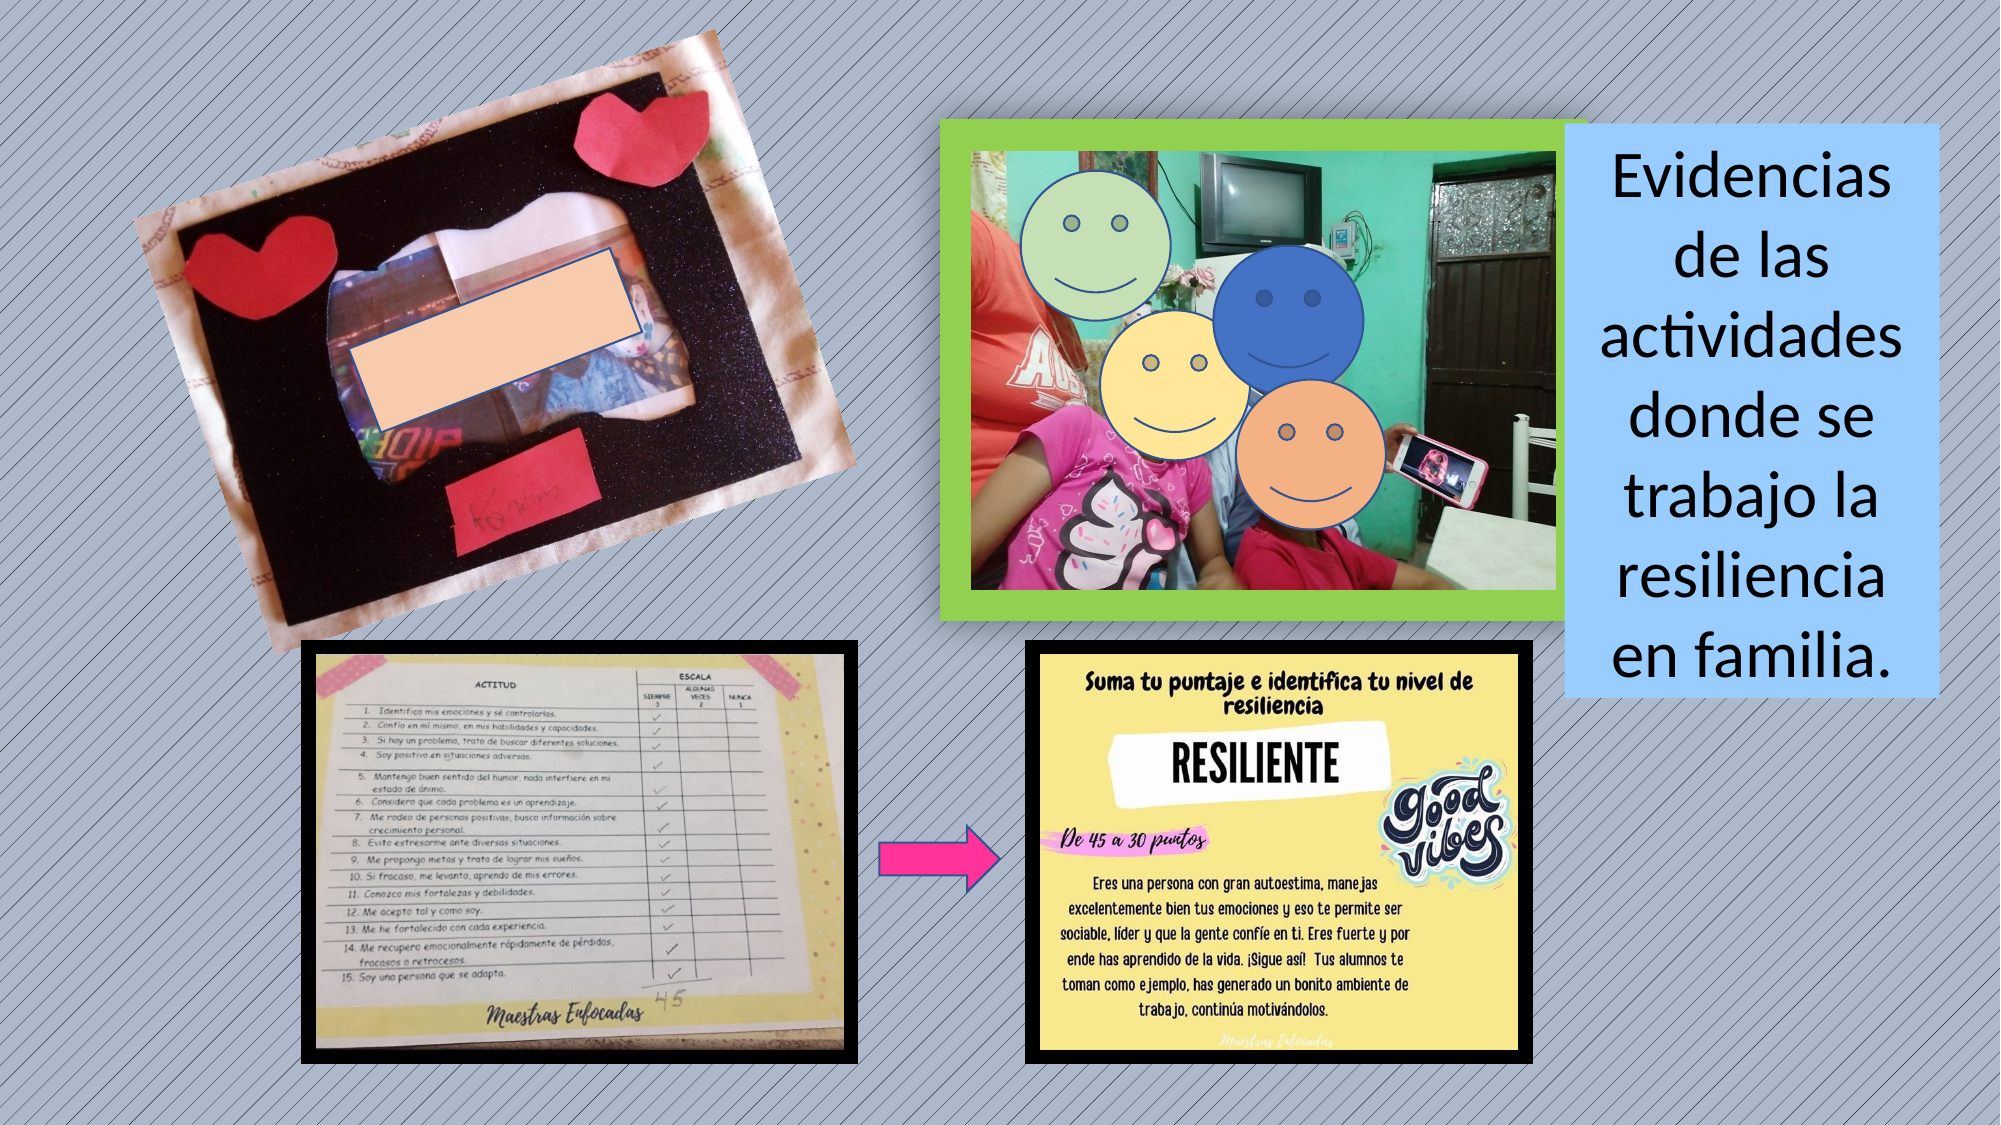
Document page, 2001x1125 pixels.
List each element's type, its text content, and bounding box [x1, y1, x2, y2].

picture [134, 30, 857, 1116]
text_box [878, 823, 1002, 895]
picture [970, 150, 1557, 590]
text_box Evidencias de las actividades donde se trabajo la resiliencia en familia. [1564, 123, 1940, 698]
picture [1039, 654, 1519, 1050]
